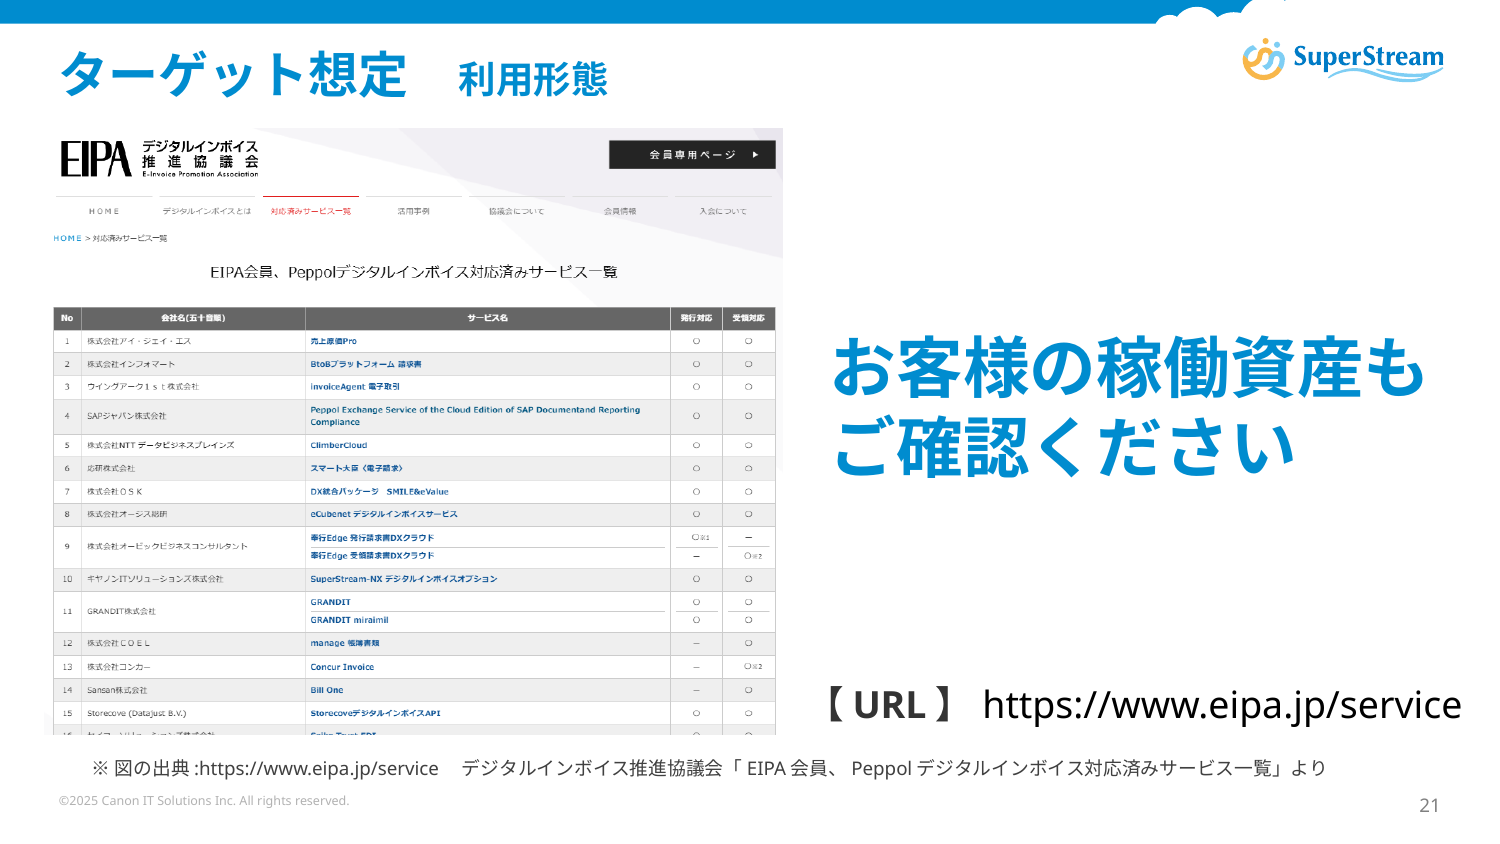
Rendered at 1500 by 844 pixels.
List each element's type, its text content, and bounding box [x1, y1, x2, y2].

title ターゲット想定 利用形態 [58, 43, 1223, 140]
picture [43, 128, 783, 735]
text_box お客様の稼働資産も ご確認ください [814, 318, 1489, 494]
text_box ※図の出典:https://www.eipa.jp/service デジタルインボイス推進協議会「EIPA会員、Peppolデジタルインボイス対応済みサービス一覧」より [76, 749, 1452, 787]
slide_number 21 [1381, 797, 1441, 820]
footer ©2025 Canon IT Solutions Inc. All rights reserved. [58, 788, 414, 811]
text_box 【URL】https://www.eipa.jp/service [791, 674, 1500, 734]
